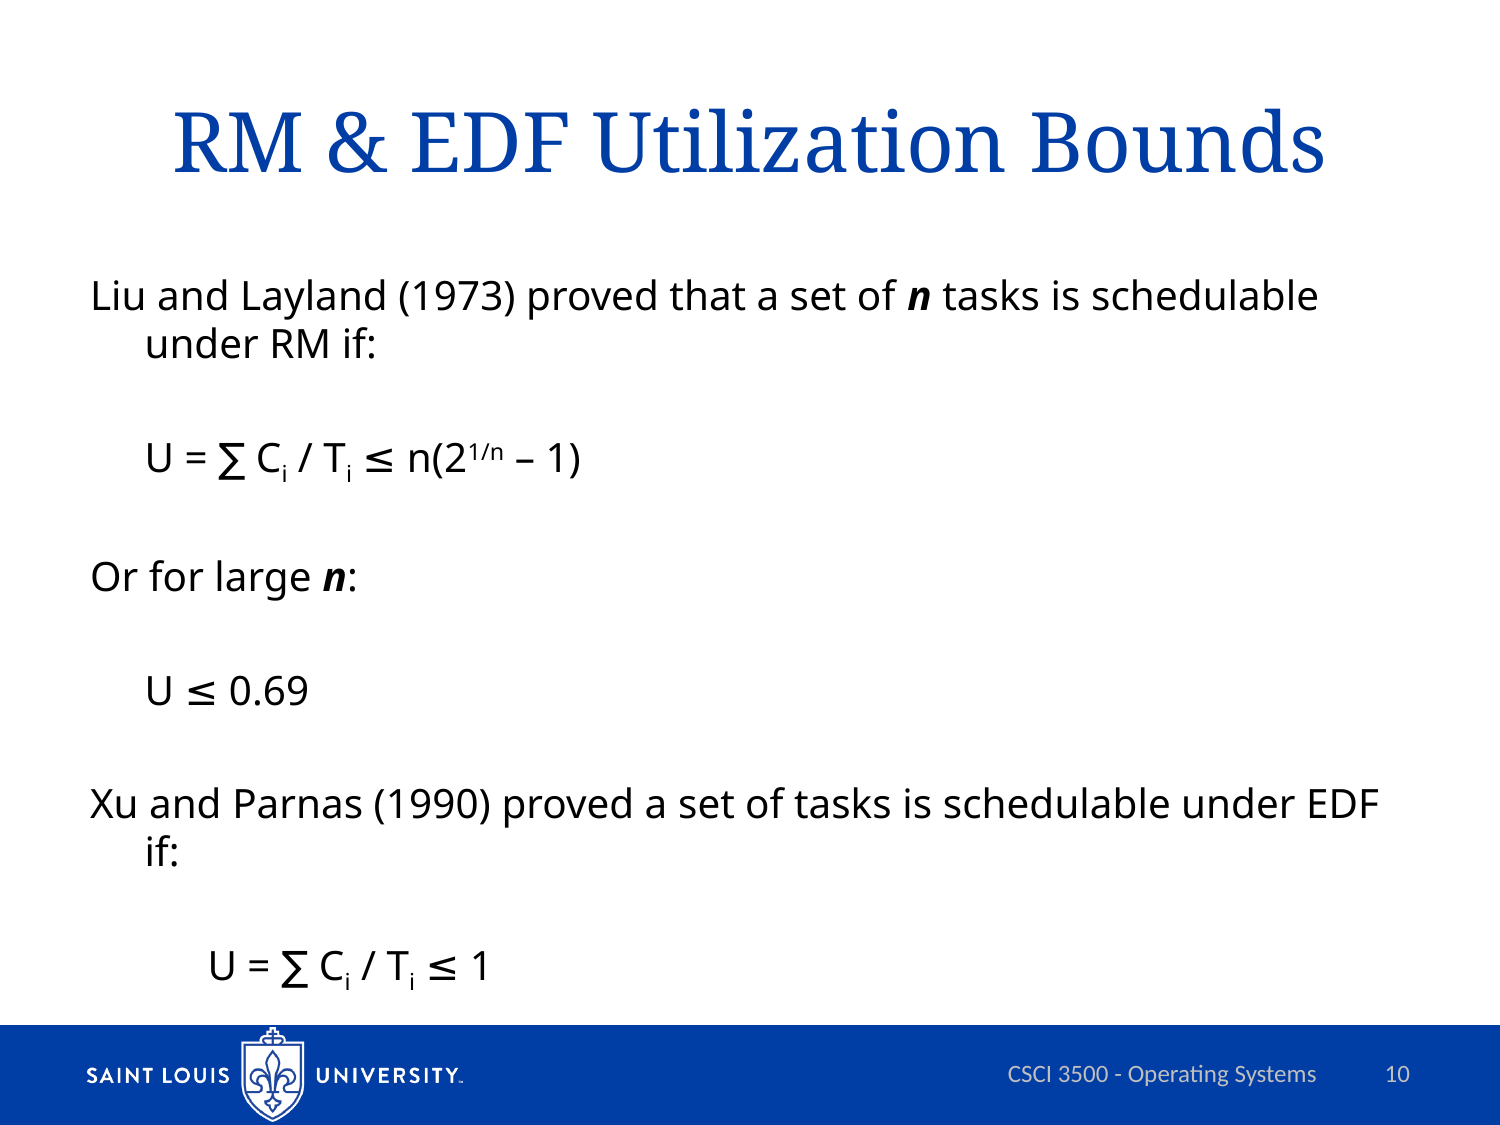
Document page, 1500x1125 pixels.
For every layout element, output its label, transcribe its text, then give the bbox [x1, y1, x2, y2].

title RM & EDF Utilization Bounds [75, 45, 1425, 233]
slide_number 10 [1074, 1042, 1425, 1103]
footer CSCI 3500 - Operating Systems [924, 1042, 1074, 1103]
list Liu and Layland (1973) proved that a set of n tasks is schedulable under RM if: U = ∑ Ci / Ti ≤ n(21/n – 1) Or for large n: U ≤ 0.69 Xu and Parnas (1990) proved a set of tasks is schedulable under EDF if: U = ∑ Ci / Ti ≤ 1 [75, 262, 1425, 1005]
picture [87, 1027, 463, 1122]
